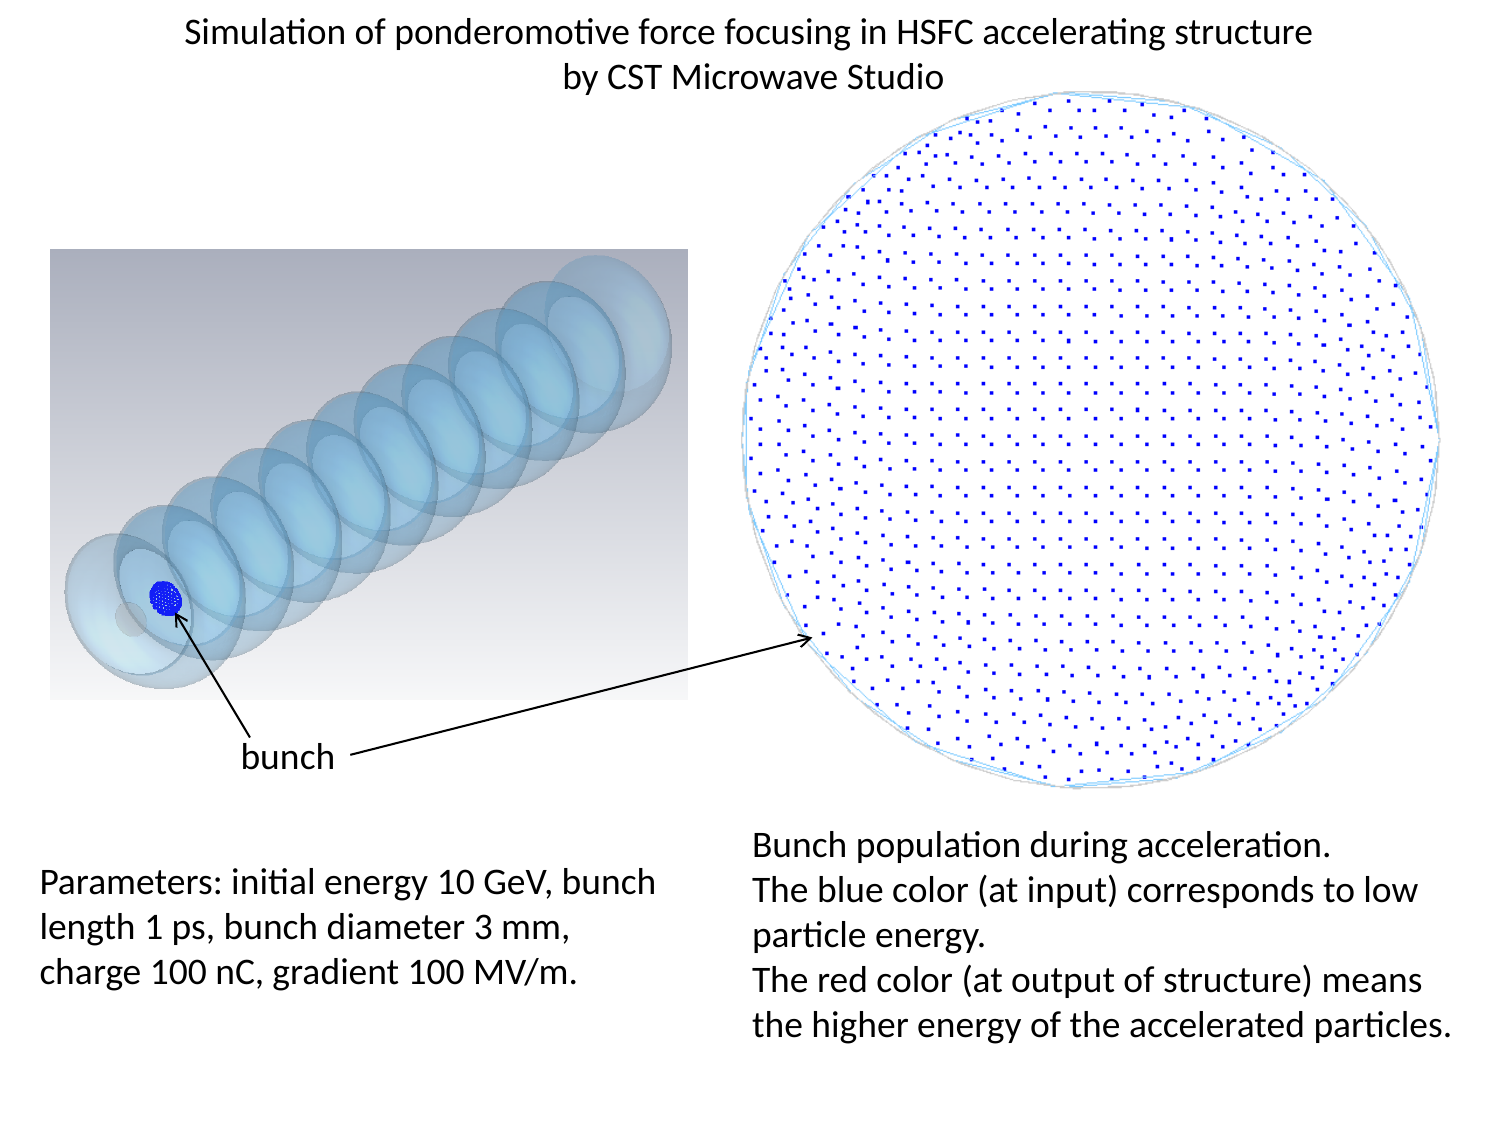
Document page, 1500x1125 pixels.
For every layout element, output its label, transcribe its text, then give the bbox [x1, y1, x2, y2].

picture [49, 249, 688, 701]
picture [712, 62, 1471, 821]
text_box bunch [225, 724, 351, 785]
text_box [174, 612, 251, 738]
text_box Bunch population during acceleration. The blue color (at input) corresponds to low particle energy. The red color (at output of structure) means the higher energy of the accelerated particles. [737, 812, 1475, 1053]
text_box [350, 637, 813, 756]
text_box Simulation of ponderomotive force focusing in HSFC accelerating structure by CST Microwave Studio [169, 0, 1329, 105]
text_box Parameters: initial energy 10 GeV, bunch length 1 ps, bunch diameter 3 mm, charge 100 nC, gradient 100 MV/m. [24, 849, 688, 1000]
